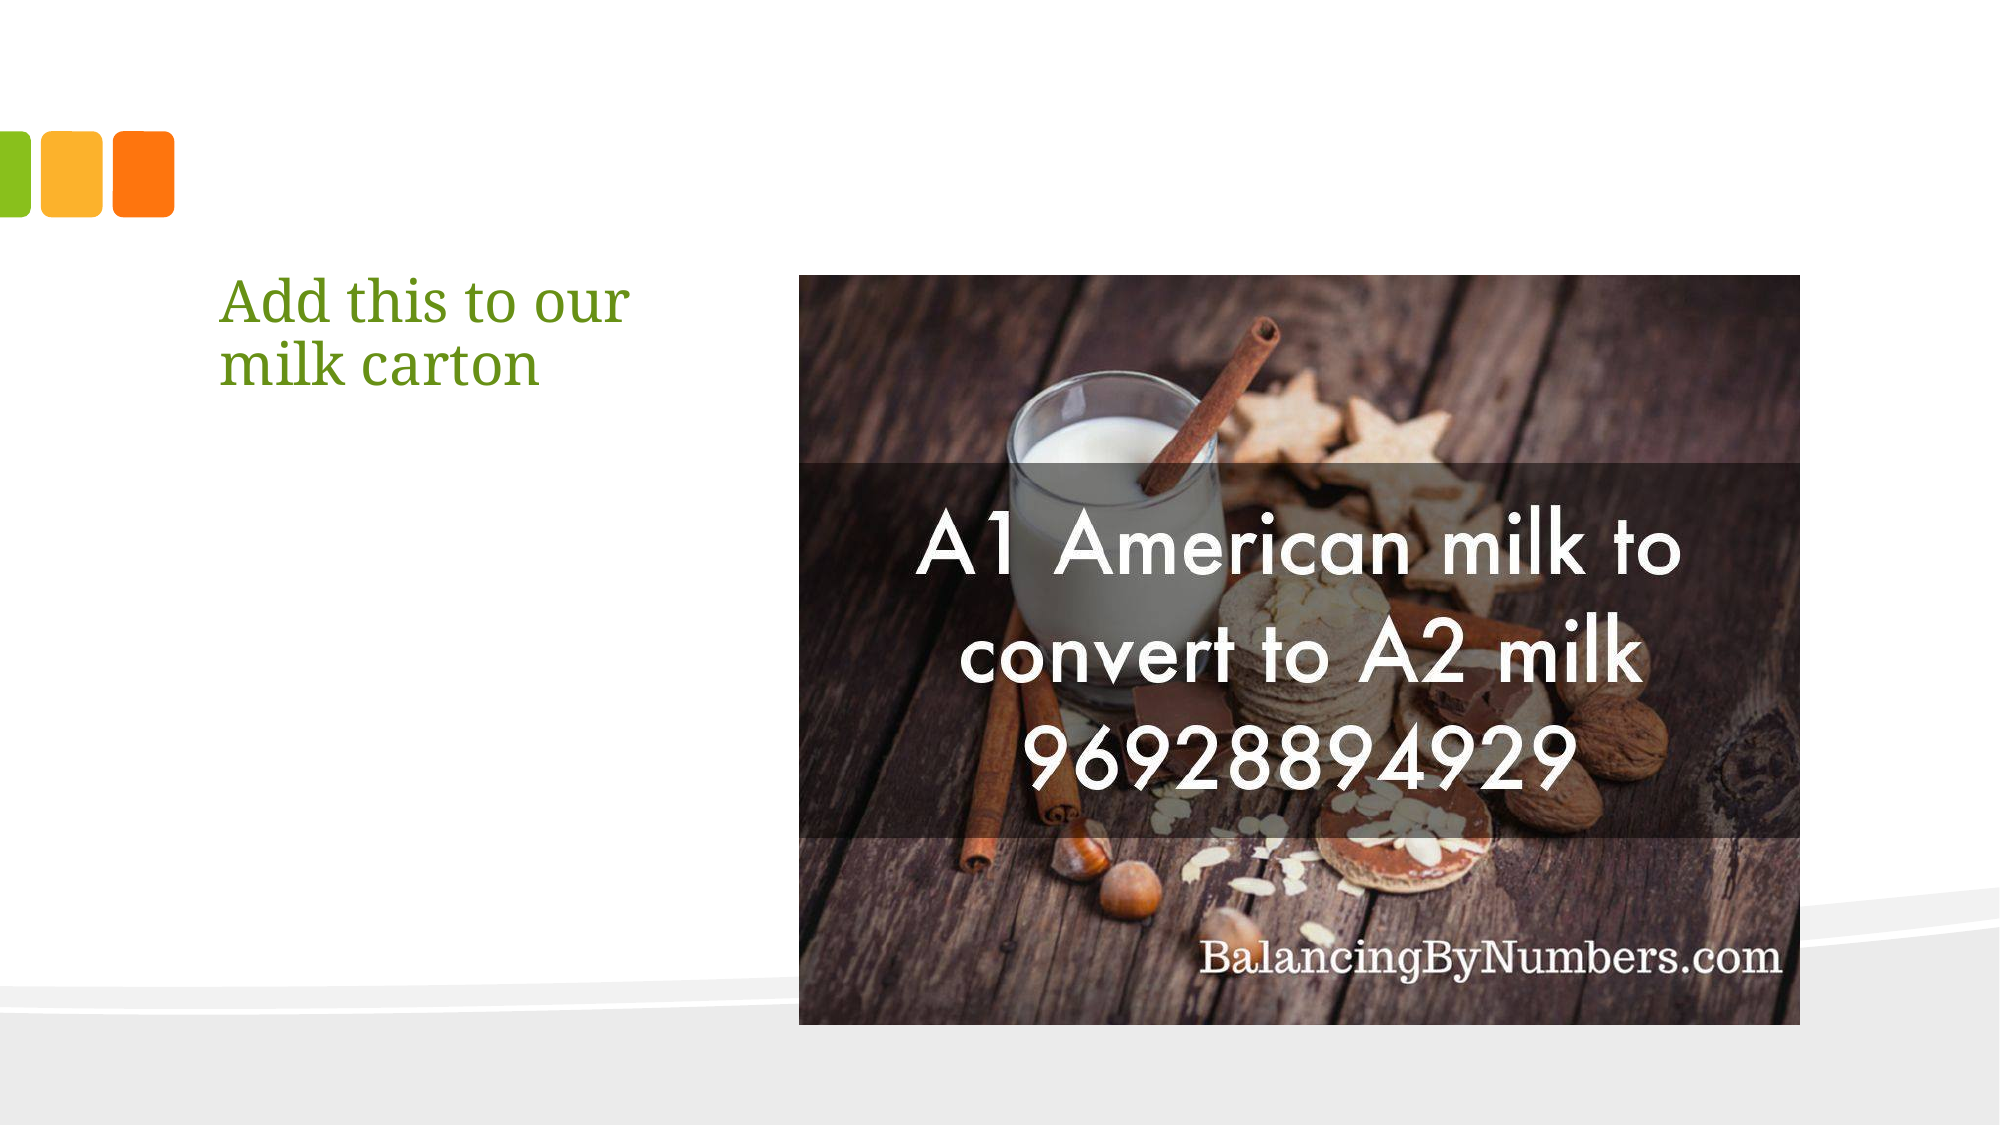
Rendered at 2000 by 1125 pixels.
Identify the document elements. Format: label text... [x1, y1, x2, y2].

picture [799, 274, 1800, 1026]
list Add this to our milk carton [199, 262, 767, 1013]
